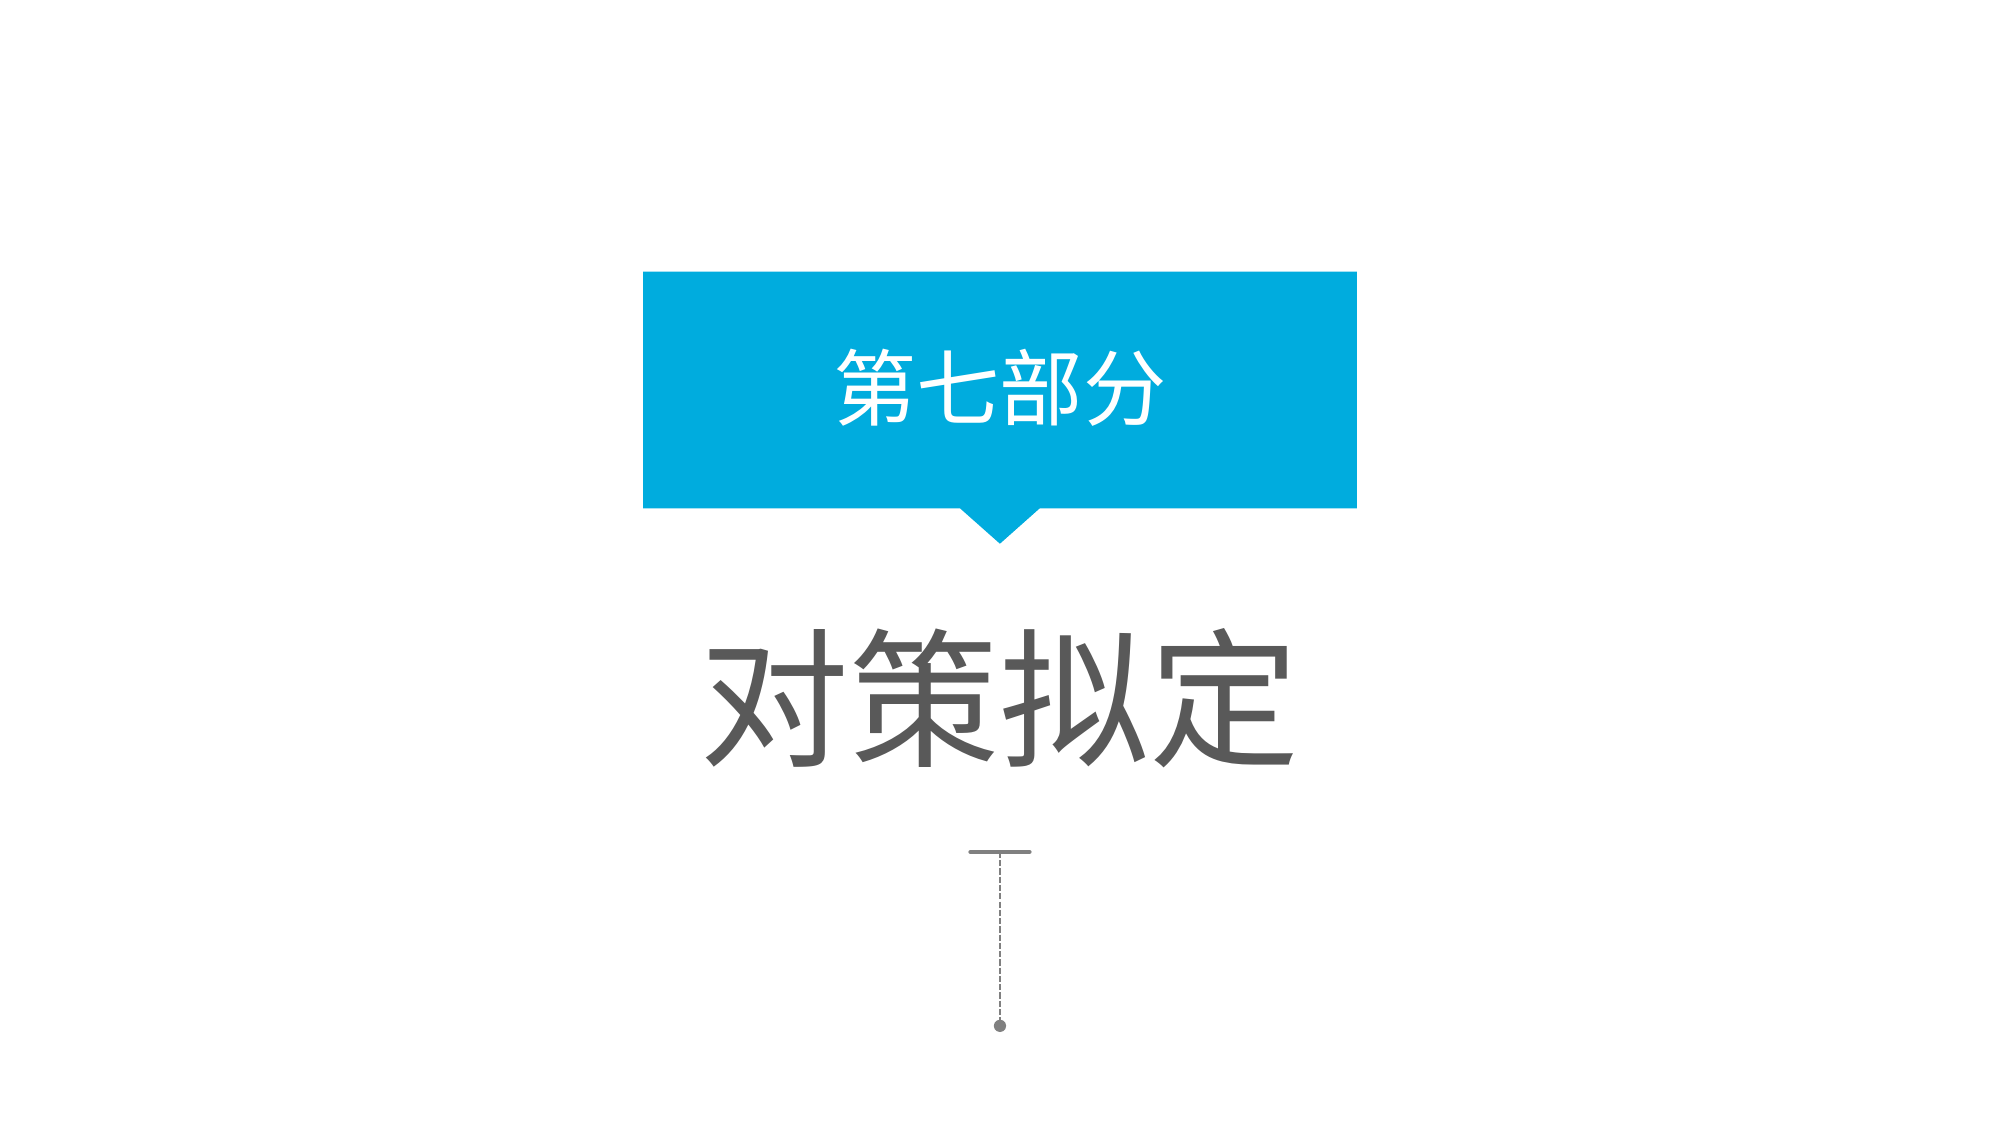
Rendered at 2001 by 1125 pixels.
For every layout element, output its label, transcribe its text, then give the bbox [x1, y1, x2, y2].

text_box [643, 271, 1357, 544]
text_box 对策拟定 [685, 597, 1315, 793]
